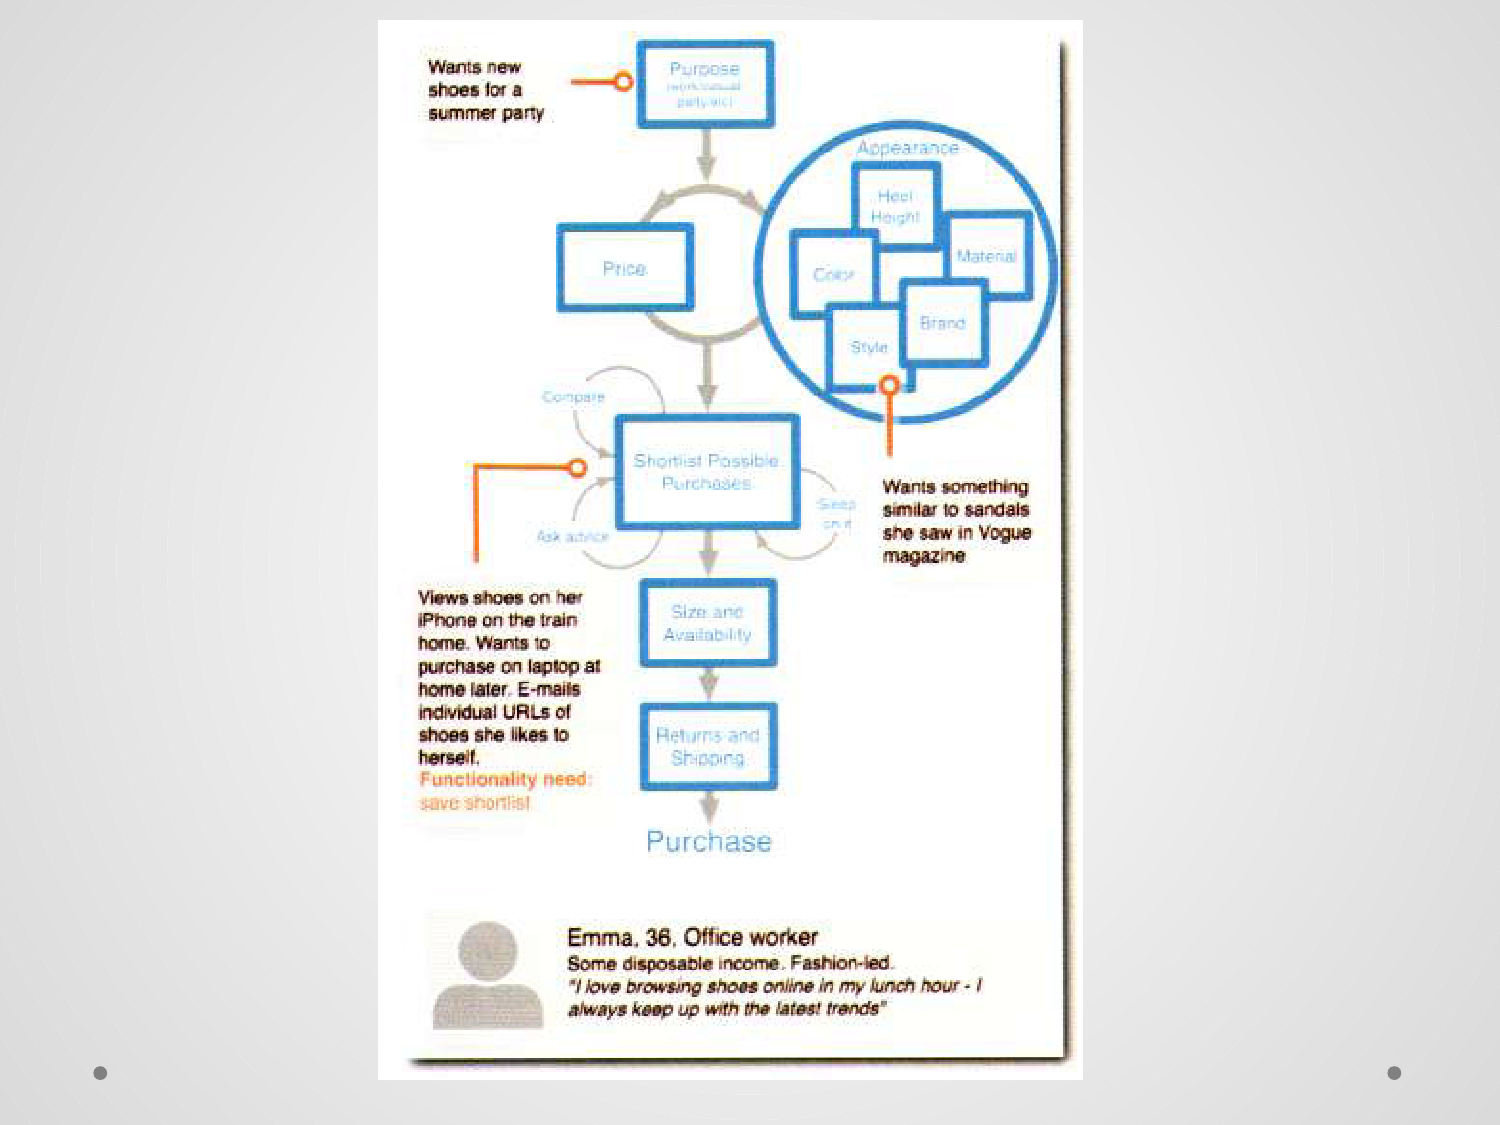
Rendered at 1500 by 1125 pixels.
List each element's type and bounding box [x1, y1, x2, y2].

list [0, 20, 1500, 1080]
